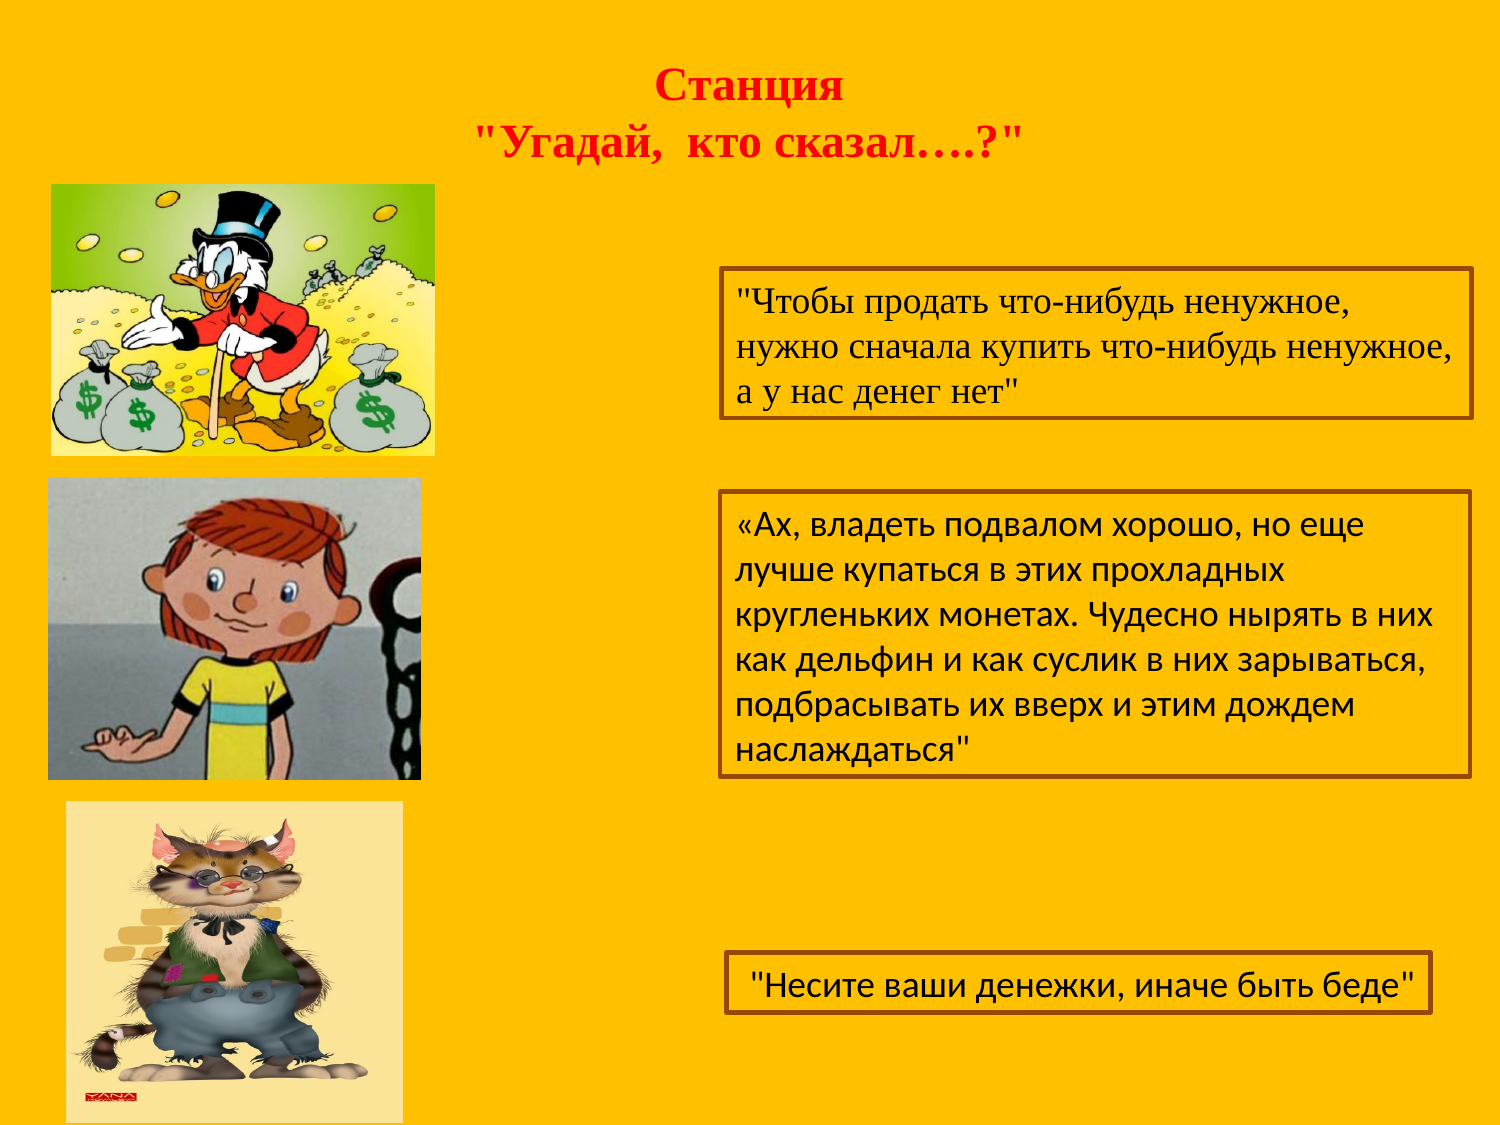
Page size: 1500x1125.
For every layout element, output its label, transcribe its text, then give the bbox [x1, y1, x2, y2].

text_box "Несите ваши денежки, иначе быть беде" [726, 952, 1431, 1013]
picture [66, 801, 403, 1123]
picture [48, 477, 421, 780]
picture [51, 184, 435, 456]
text_box «Ах, владеть подвалом хорошо, но еще лучше купаться в этих прохладных кругленьких монетах. Чудесно нырять в них как дельфин и как суслик в них зарываться, подбрасывать их вверх и этим дождем наслаждаться" [720, 491, 1471, 777]
title Станция "Угадай, кто сказал….?" [75, 45, 1425, 233]
text_box "Чтобы продать что-нибудь ненужное, нужно сначала купить что-нибудь ненужное, а у нас денег нет" [721, 268, 1472, 419]
